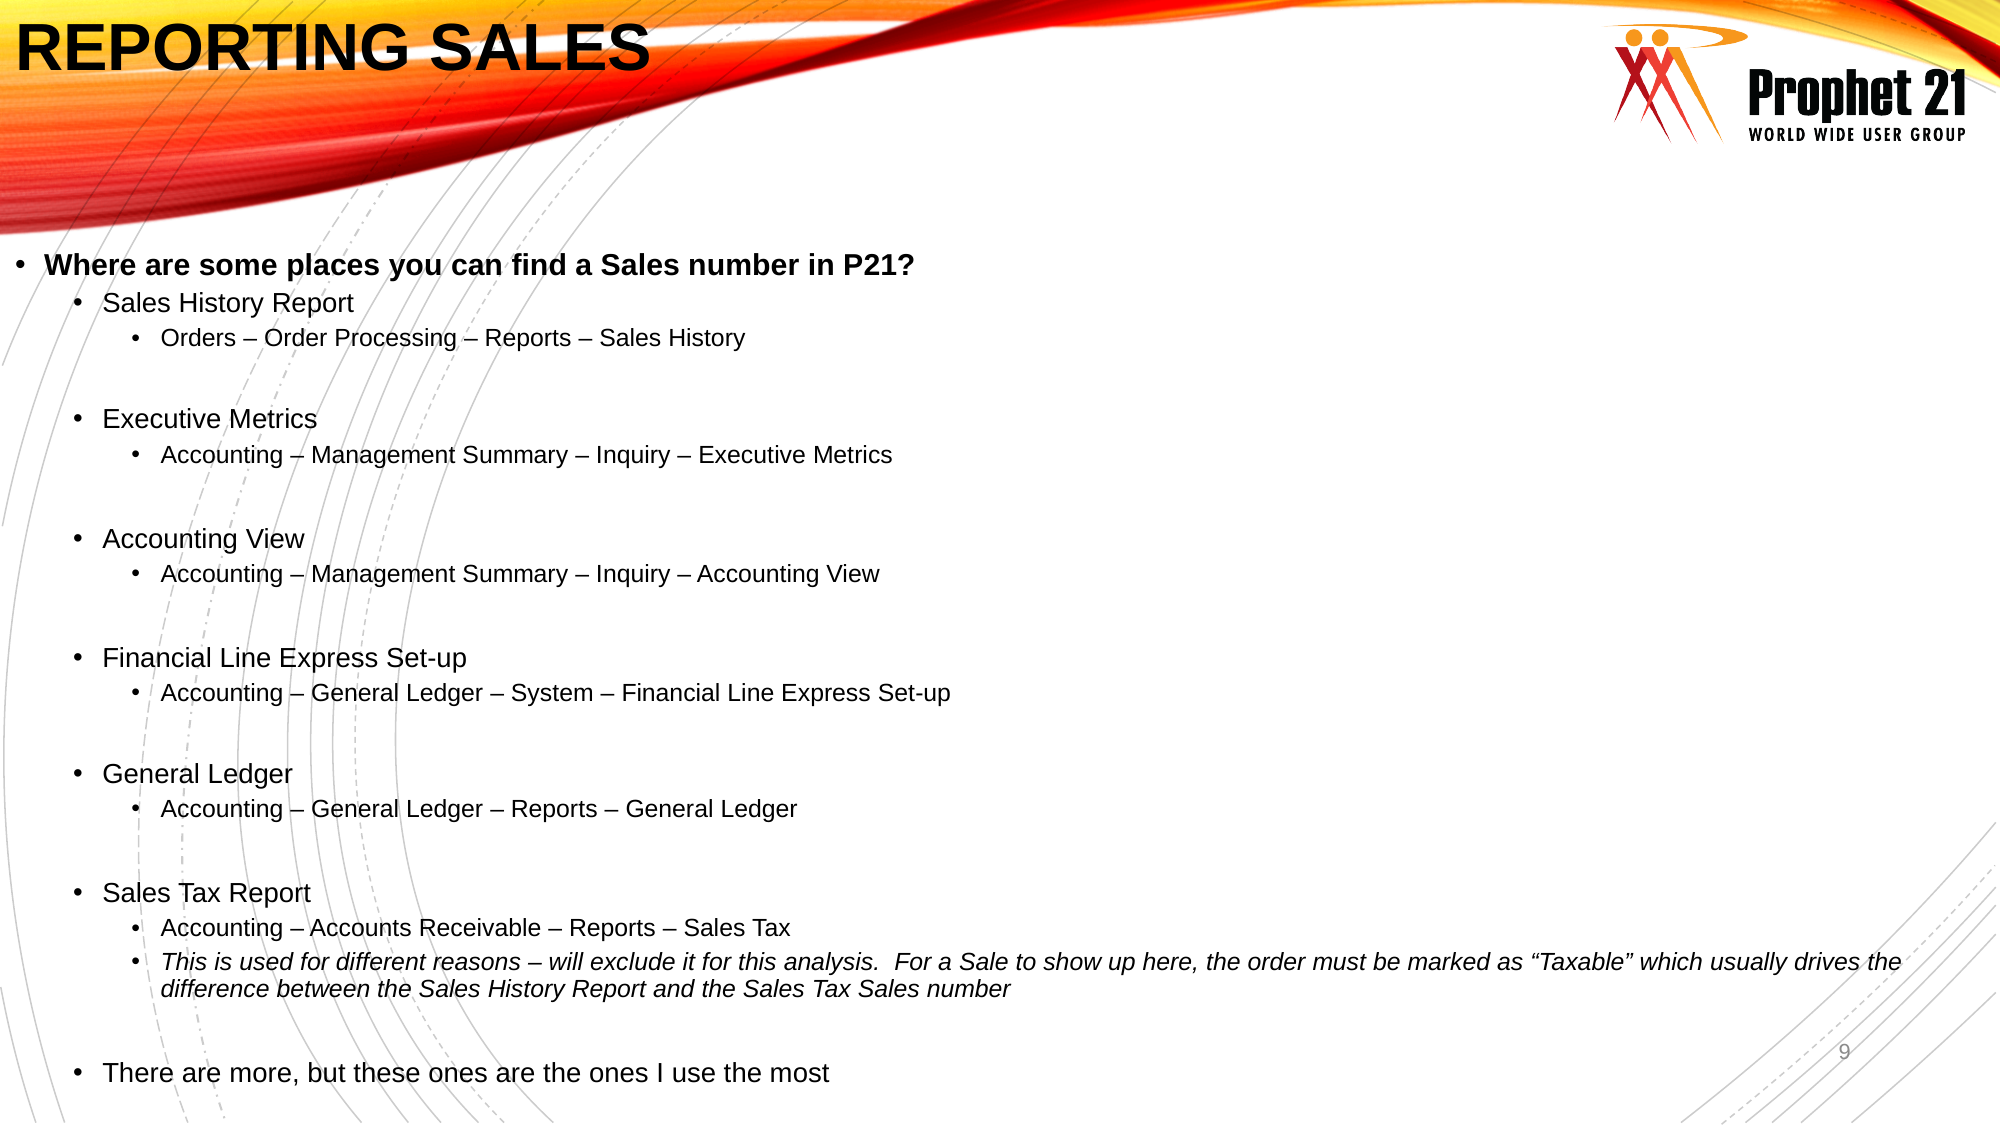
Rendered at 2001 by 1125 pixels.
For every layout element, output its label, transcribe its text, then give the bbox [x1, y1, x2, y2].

text_box Reporting sales [0, 0, 676, 99]
list Where are some places you can find a Sales number in P21? Sales History Report Orders – Order Processing – Reports – Sales History Executive Metrics Accounting – Management Summary – Inquiry – Executive Metrics Accounting View Accounting – Management Summary – Inquiry – Accounting View Financial Line Express Set-up Accounting – General Ledger – System – Financial Line Express Set-up General Ledger Accounting – General Ledger – Reports – General Ledger Sales Tax Report Accounting – Accounts Receivable – Reports – Sales Tax This is used for different reasons – will exclude it for this analysis. For a Sale to show up here, the order must be marked as “Taxable” which usually drives the difference between the Sales History Report and the Sales Tax Sales number There are more, but these ones are the ones I use the most [0, 242, 1956, 1103]
slide_number 9 [1715, 1024, 1866, 1078]
picture [0, 0, 2000, 237]
